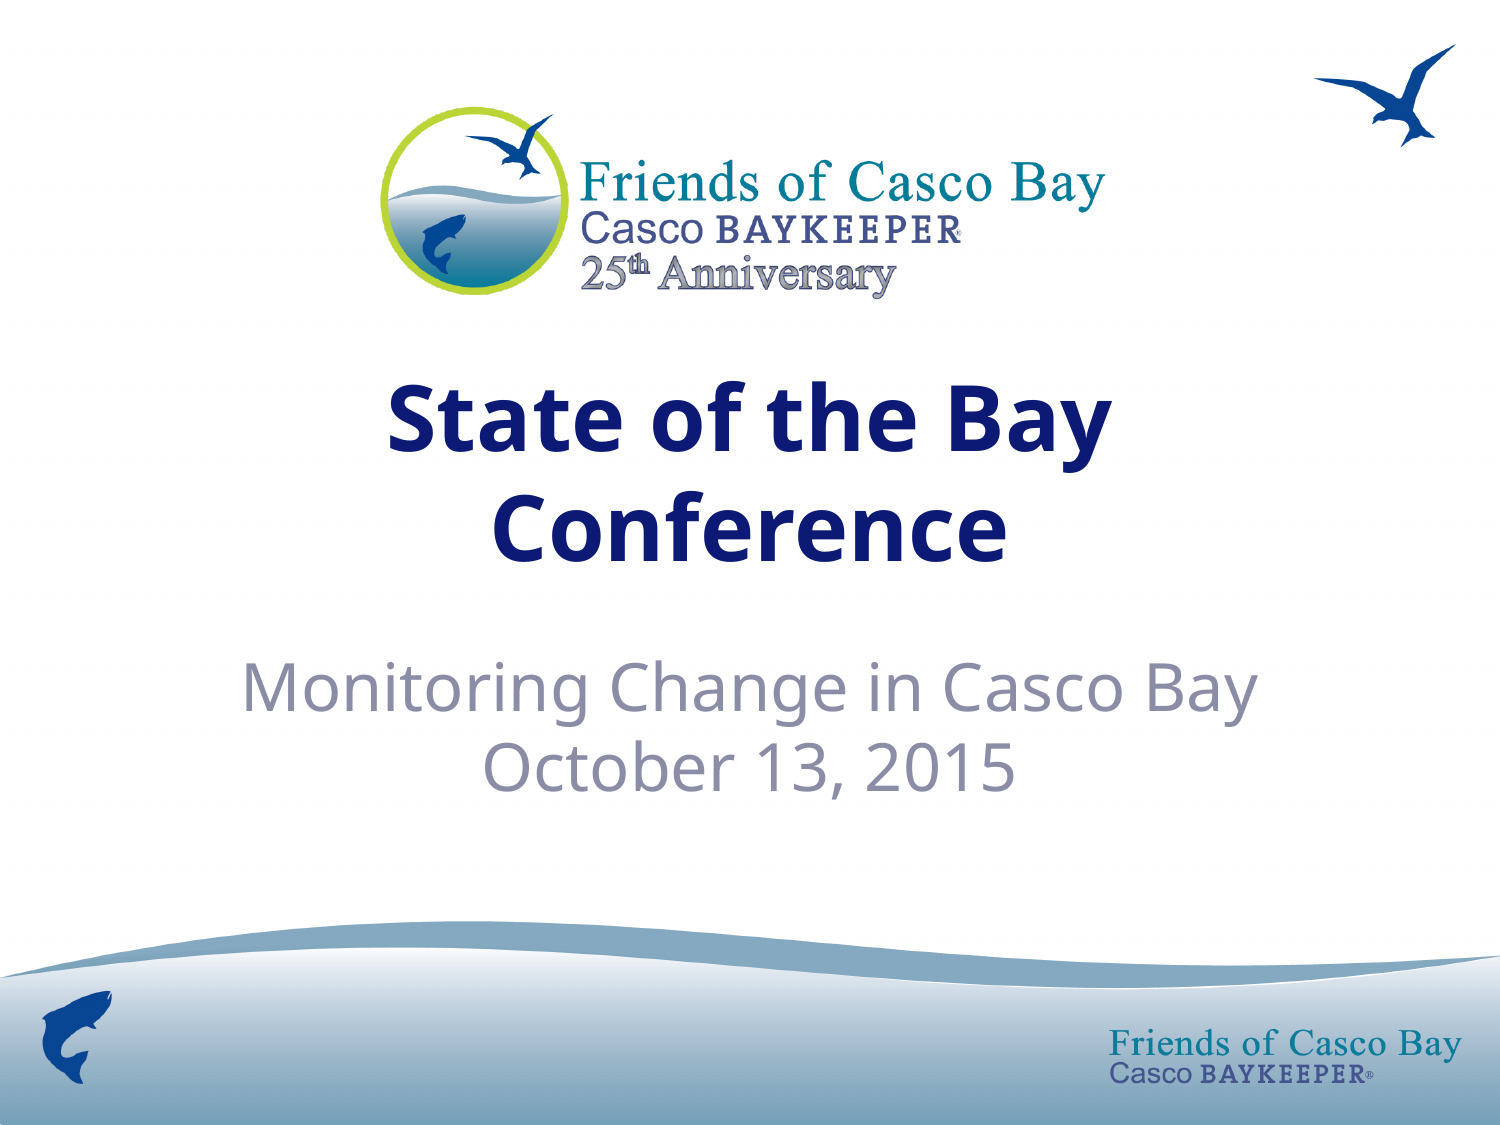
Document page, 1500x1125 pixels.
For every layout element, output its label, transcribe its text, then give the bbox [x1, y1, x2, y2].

subtitle Monitoring Change in Casco Bay October 13, 2015 [162, 637, 1338, 925]
title State of the Bay Conference [112, 349, 1388, 591]
picture [0, 0, 1500, 1125]
